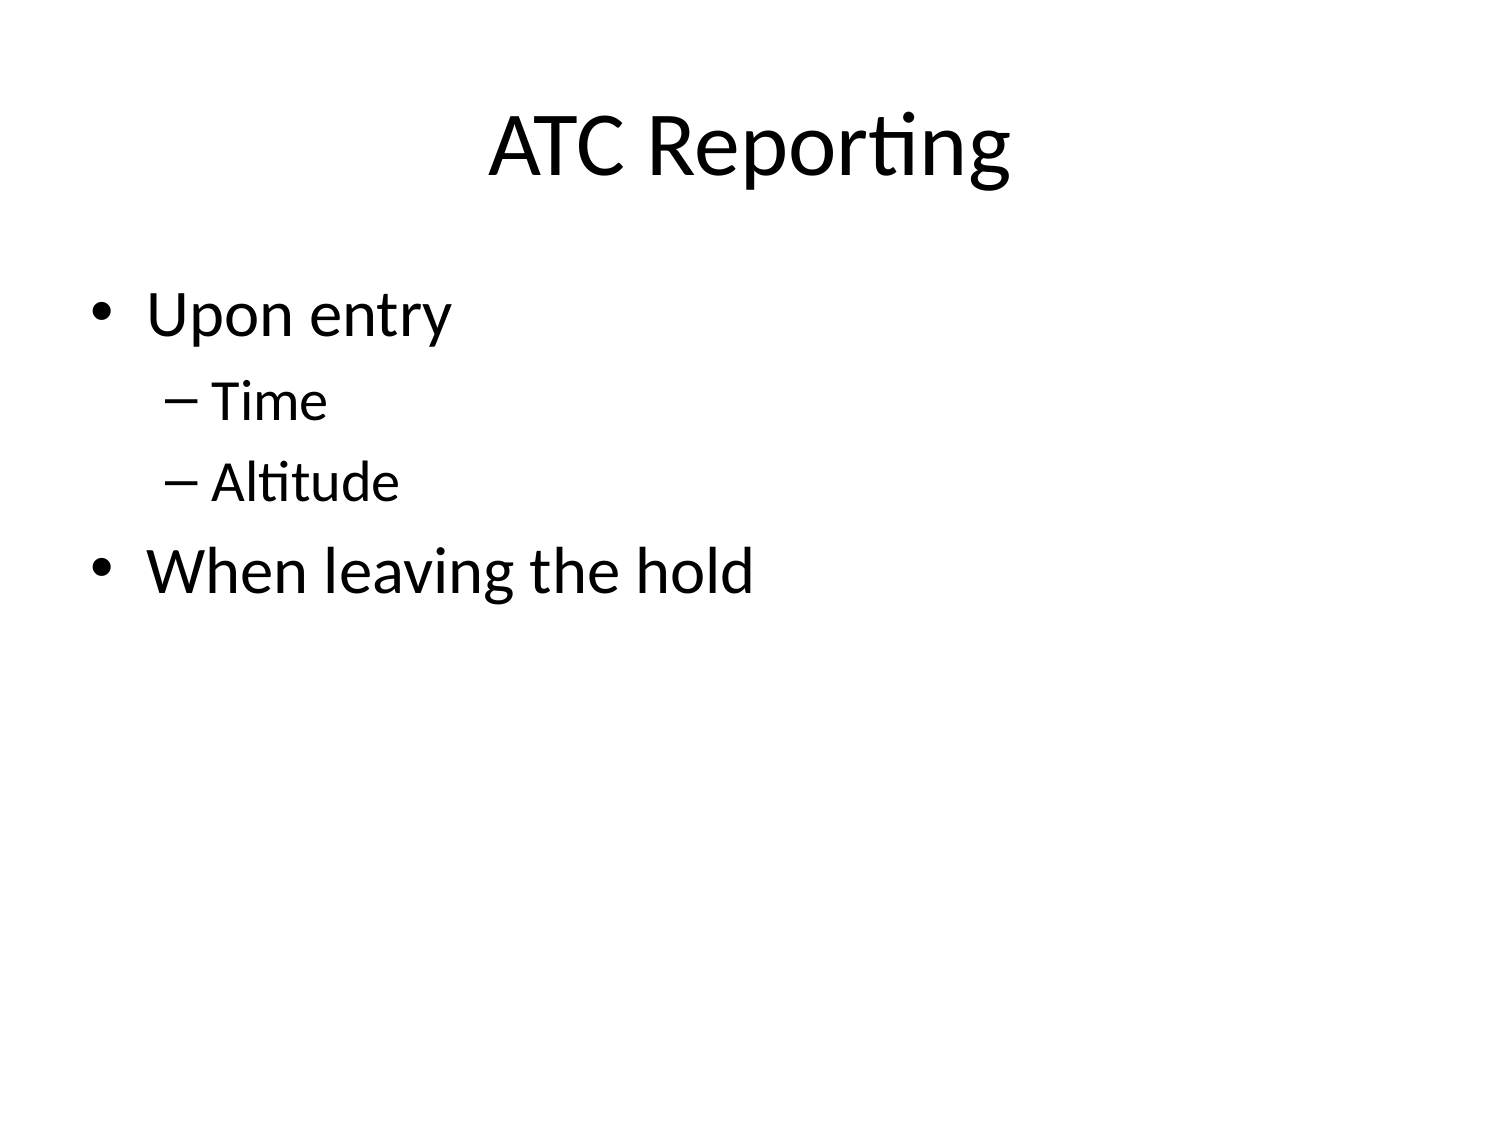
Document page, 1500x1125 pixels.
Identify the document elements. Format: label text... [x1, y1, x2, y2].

list Upon entry Time Altitude When leaving the hold [75, 262, 1425, 1005]
title ATC Reporting [75, 45, 1425, 233]
